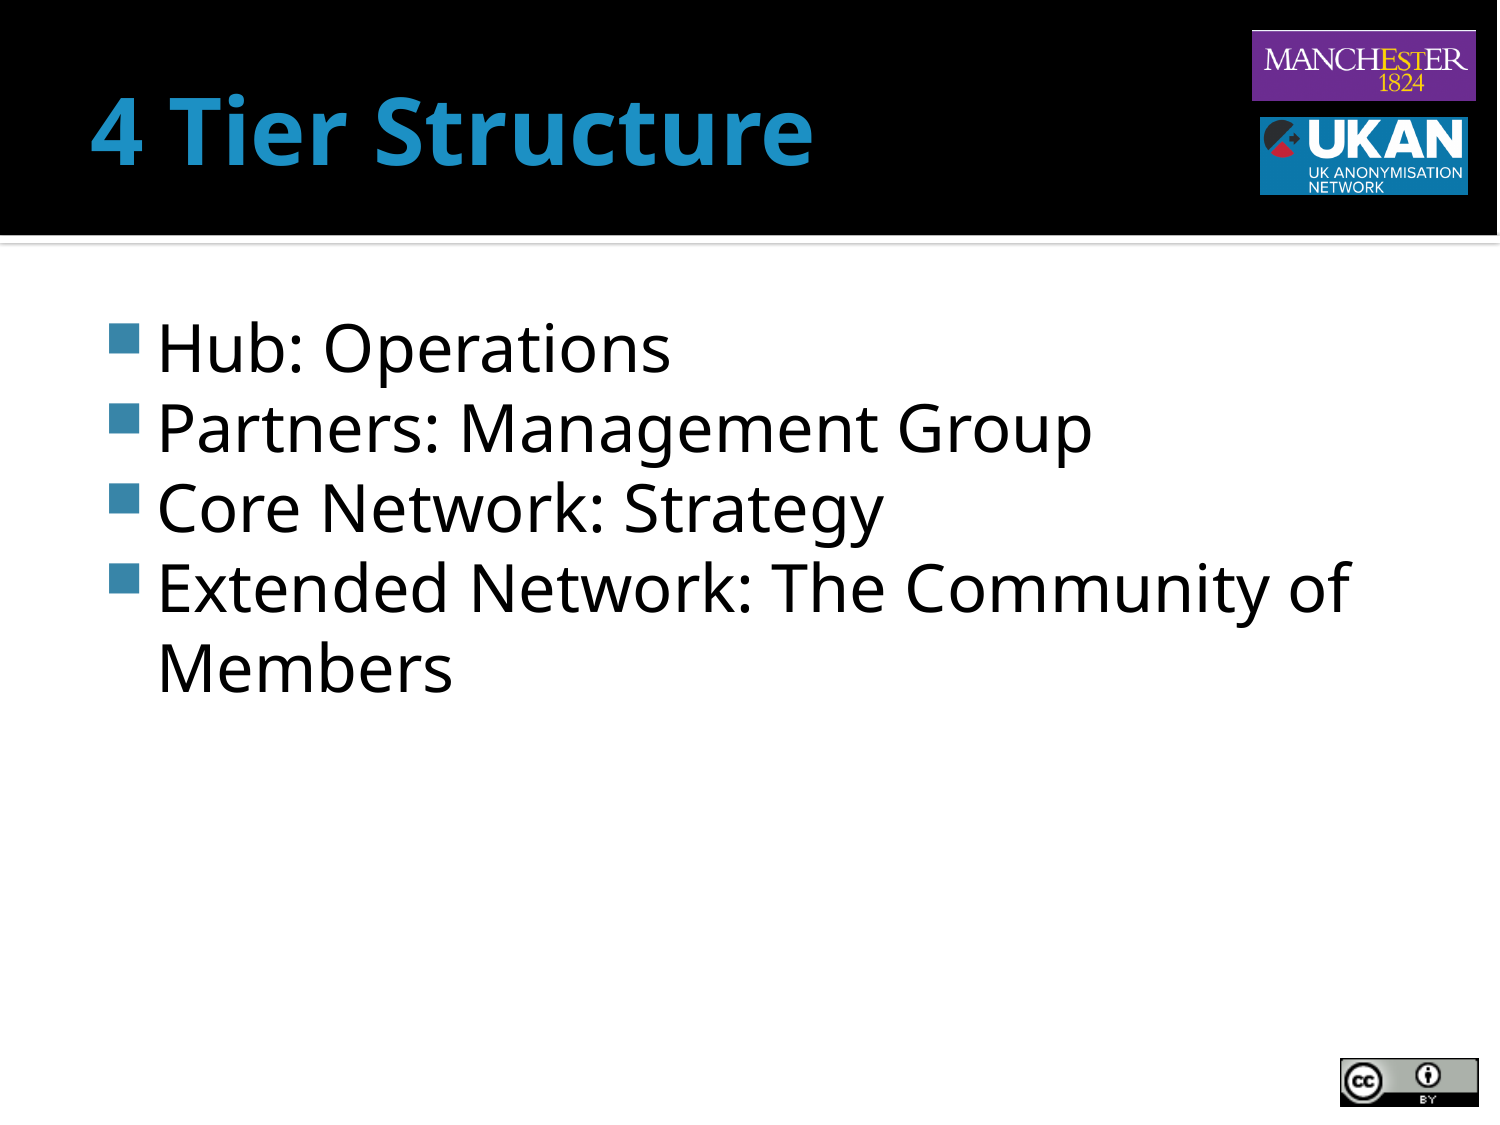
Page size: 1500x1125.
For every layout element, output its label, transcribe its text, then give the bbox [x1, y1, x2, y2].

picture [1340, 1058, 1479, 1107]
picture [1427, 120, 1461, 157]
list Hub: Operations Partners: Management Group Core Network: Strategy Extended Network: The Community of Members [75, 291, 1425, 1050]
title 4 Tier Structure [75, 25, 1425, 231]
picture [1425, 30, 1476, 101]
